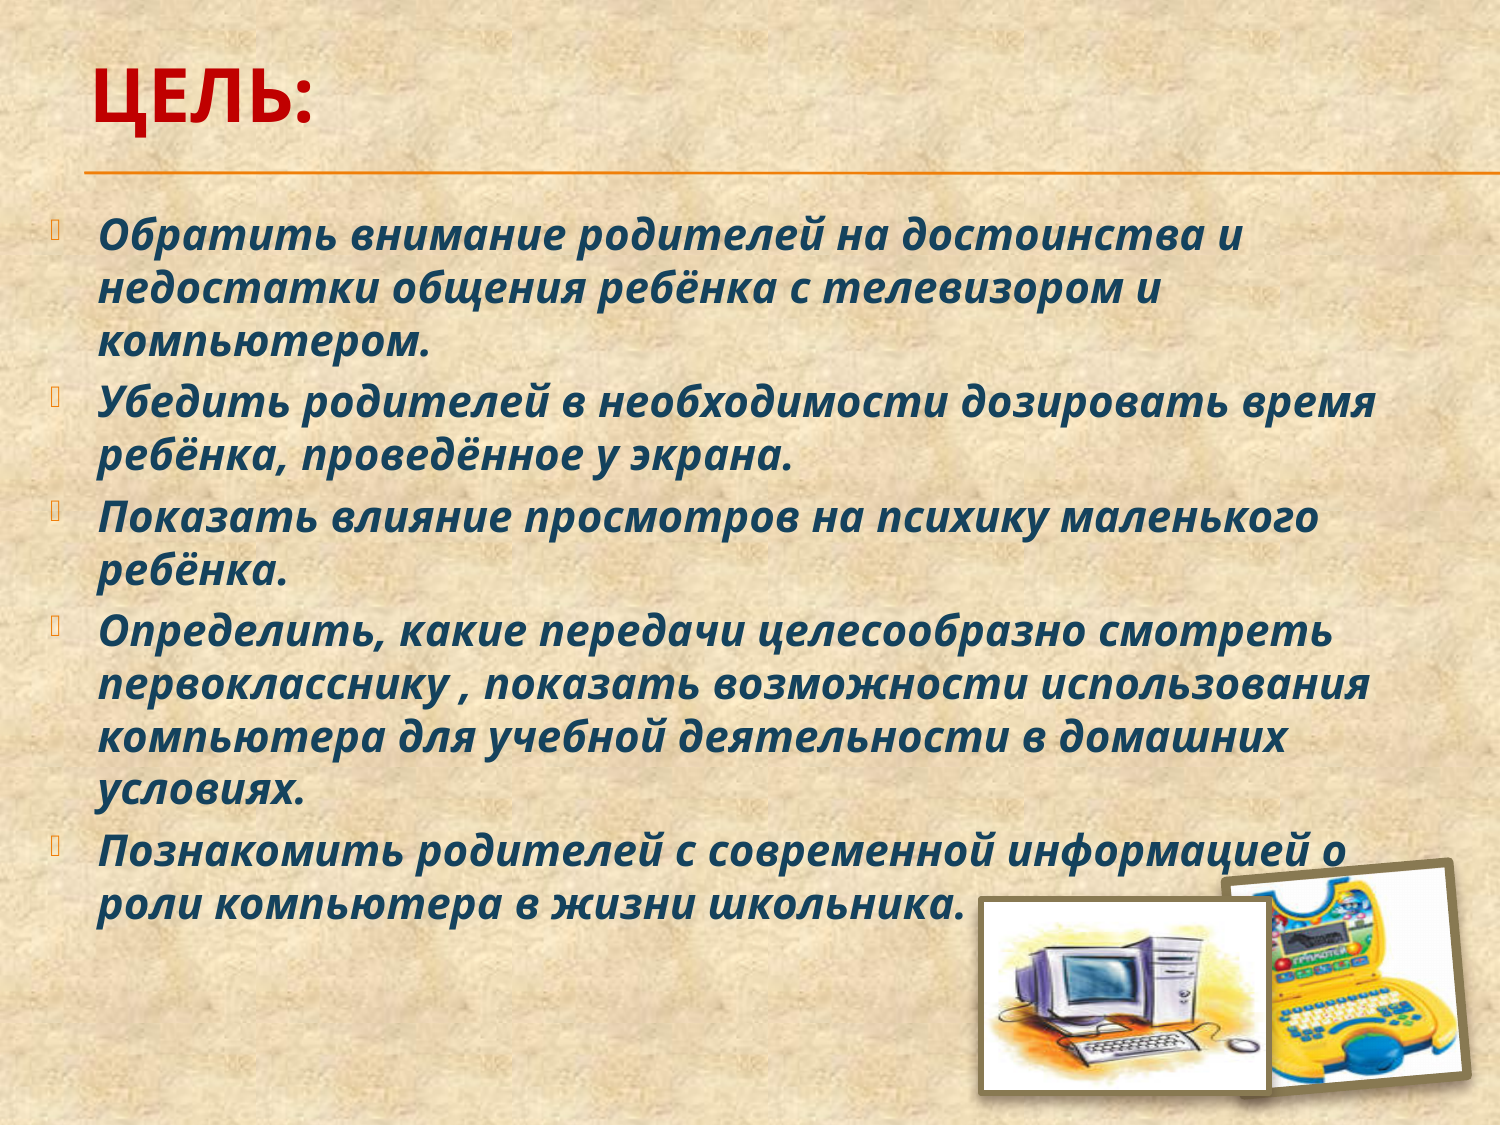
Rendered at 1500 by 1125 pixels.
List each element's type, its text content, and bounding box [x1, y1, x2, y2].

list Обратить внимание родителей на достоинства и недостатки общения ребёнка с телевизором и компьютером. Убедить родителей в необходимости дозировать время ребёнка, проведённое у экрана. Показать влияние просмотров на психику маленького ребёнка. Определить, какие передачи целесообразно смотреть первокласснику , показать возможности использования компьютера для учебной деятельности в домашних условиях. Познакомить родителей с современной информацией о роли компьютера в жизни школьника. [35, 199, 1461, 942]
picture [0, 0, 1500, 1125]
title Цель: [75, 23, 1500, 161]
